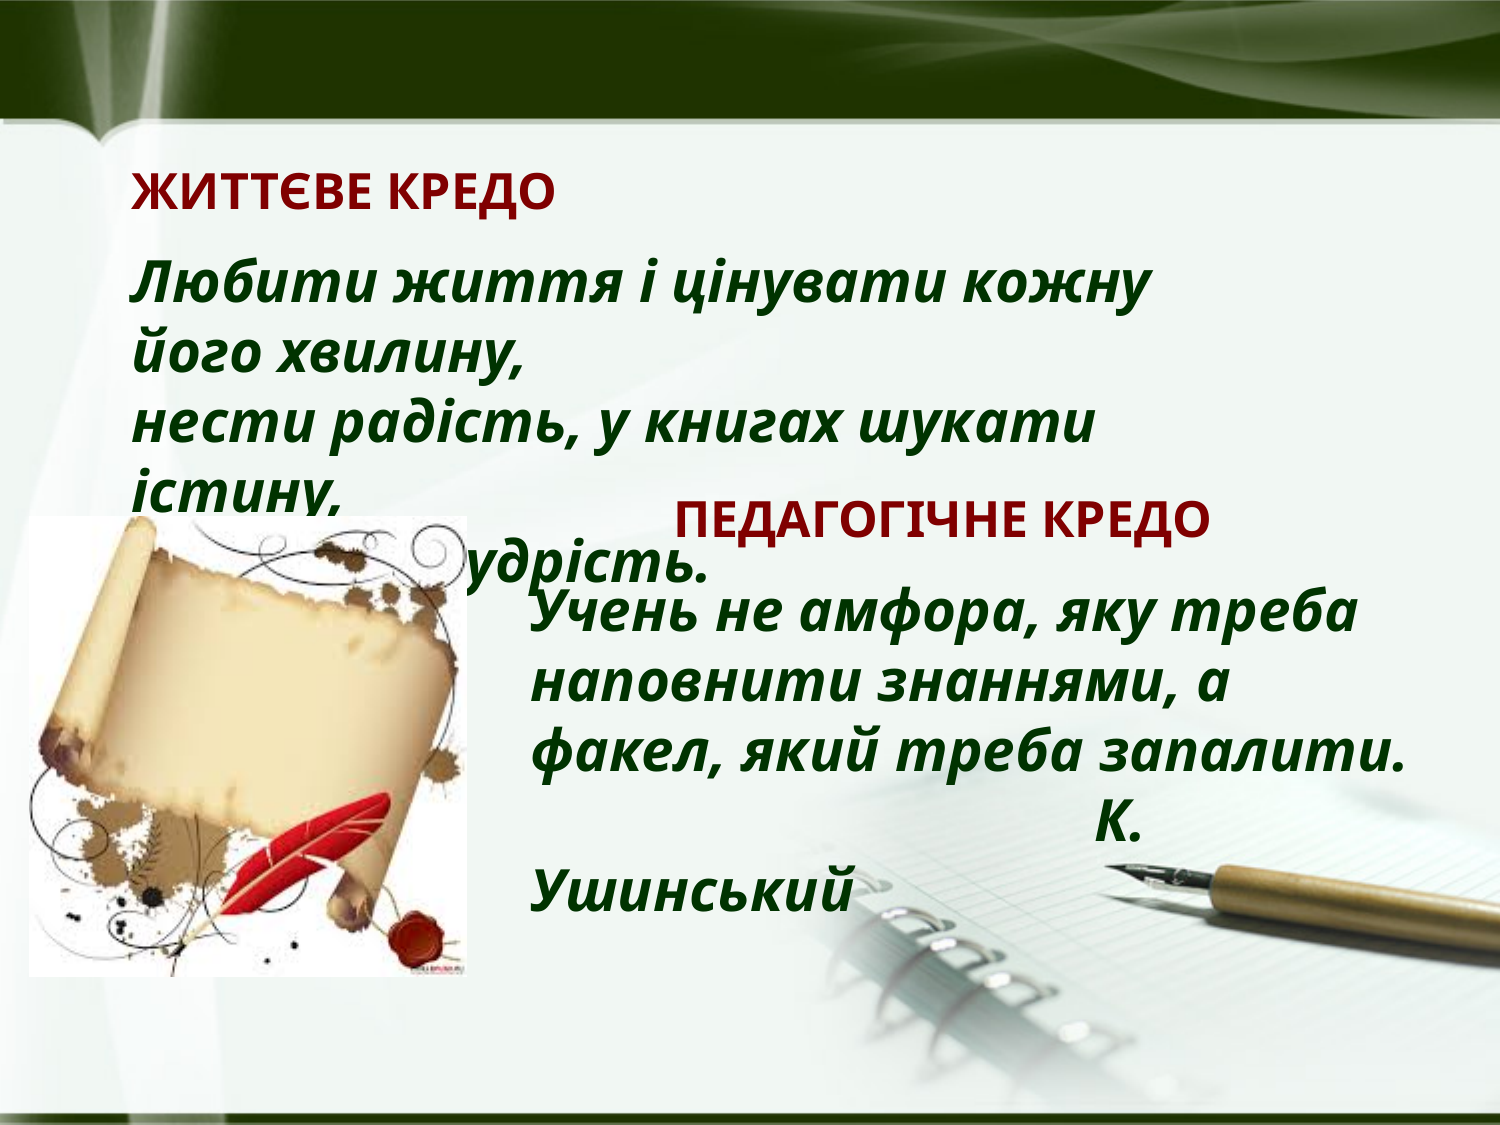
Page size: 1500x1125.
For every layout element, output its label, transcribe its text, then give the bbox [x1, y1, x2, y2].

text_box ЖИТТЄВЕ КРЕДО Любити життя і цінувати кожну його хвилину, нести радість, у книгах шукати істину, у людях – мудрість. [117, 152, 1272, 602]
text_box ПЕДАГОГІЧНЕ КРЕДО Учень не амфора, яку треба наповнити знаннями, а факел, який треба запалити. К. Ушинський [515, 480, 1449, 931]
picture [0, 0, 1500, 1125]
